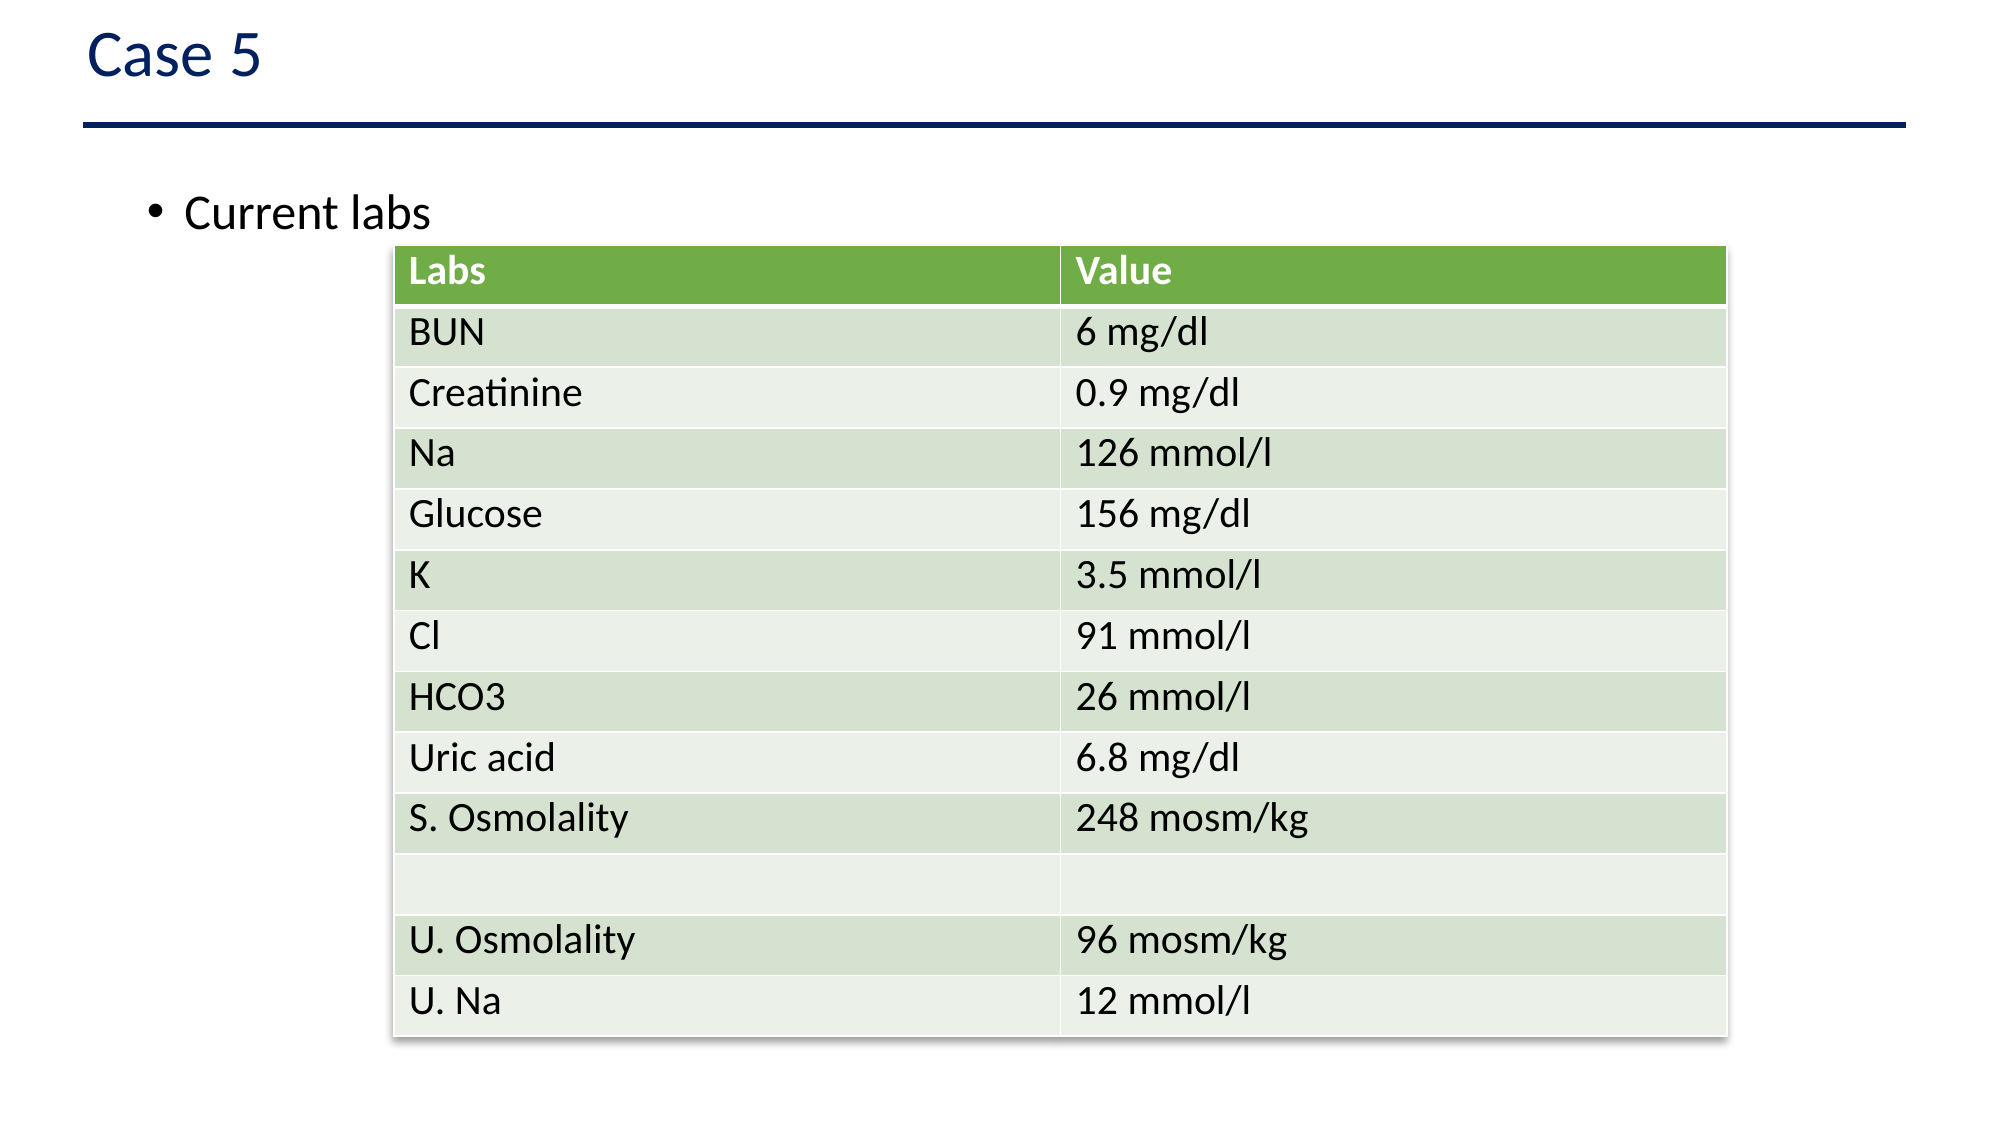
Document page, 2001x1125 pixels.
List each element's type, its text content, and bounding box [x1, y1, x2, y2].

table_cell Na [395, 429, 1060, 488]
table_cell Creatinine [395, 368, 1060, 427]
table_cell 12 mmol/l [1061, 976, 1726, 1035]
table_cell Uric acid [395, 733, 1060, 792]
table_cell BUN [395, 309, 1060, 366]
table_cell Cl [395, 611, 1060, 671]
table_cell 0.9 mg/dl [1061, 368, 1726, 427]
table_cell 6 mg/dl [1061, 309, 1726, 366]
table_cell Glucose [395, 490, 1060, 549]
table_cell 156 mg/dl [1061, 490, 1726, 549]
text_box Case 5 [72, 2, 1928, 98]
table_cell 3.5 mmol/l [1061, 551, 1726, 610]
table_header Labs [395, 246, 1060, 304]
table_cell [395, 855, 1060, 914]
table_cell K [395, 551, 1060, 610]
table_cell [1061, 855, 1726, 914]
table_cell 248 mosm/kg [1061, 794, 1726, 853]
table_cell 126 mmol/l [1061, 429, 1726, 488]
table_cell U. Osmolality [395, 916, 1060, 975]
table_cell 6.8 mg/dl [1061, 733, 1726, 792]
list Current labs [131, 178, 1857, 1017]
table_cell HCO3 [395, 672, 1060, 731]
table_cell U. Na [395, 976, 1060, 1035]
table_cell S. Osmolality [395, 794, 1060, 853]
table_cell 91 mmol/l [1061, 611, 1726, 671]
table_header Value [1061, 246, 1726, 304]
table_cell 26 mmol/l [1061, 672, 1726, 731]
table_cell 96 mosm/kg [1061, 916, 1726, 975]
